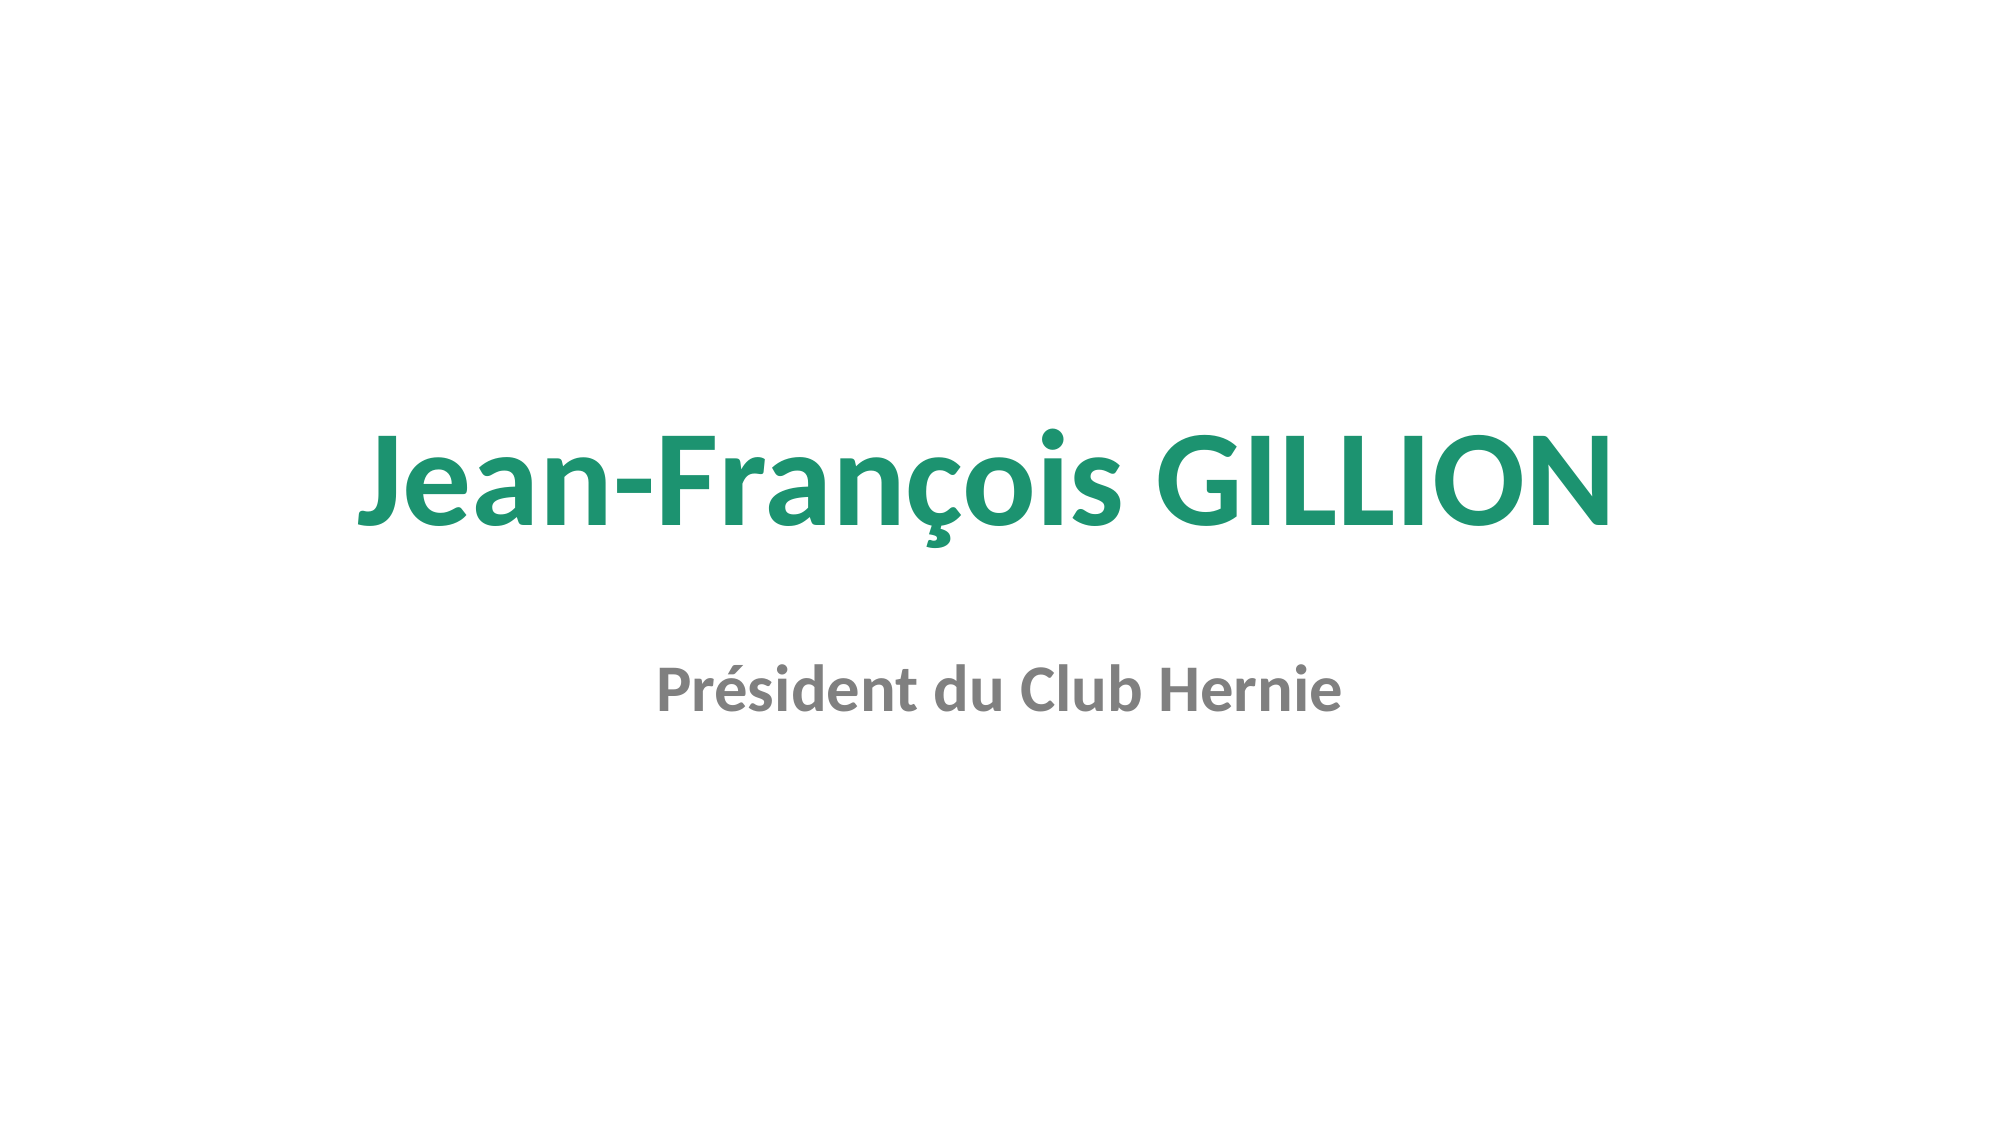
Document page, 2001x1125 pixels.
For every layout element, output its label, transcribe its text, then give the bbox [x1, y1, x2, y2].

subtitle Président du Club Hernie [300, 637, 1700, 925]
title Jean-François GILLION [298, 349, 1676, 591]
